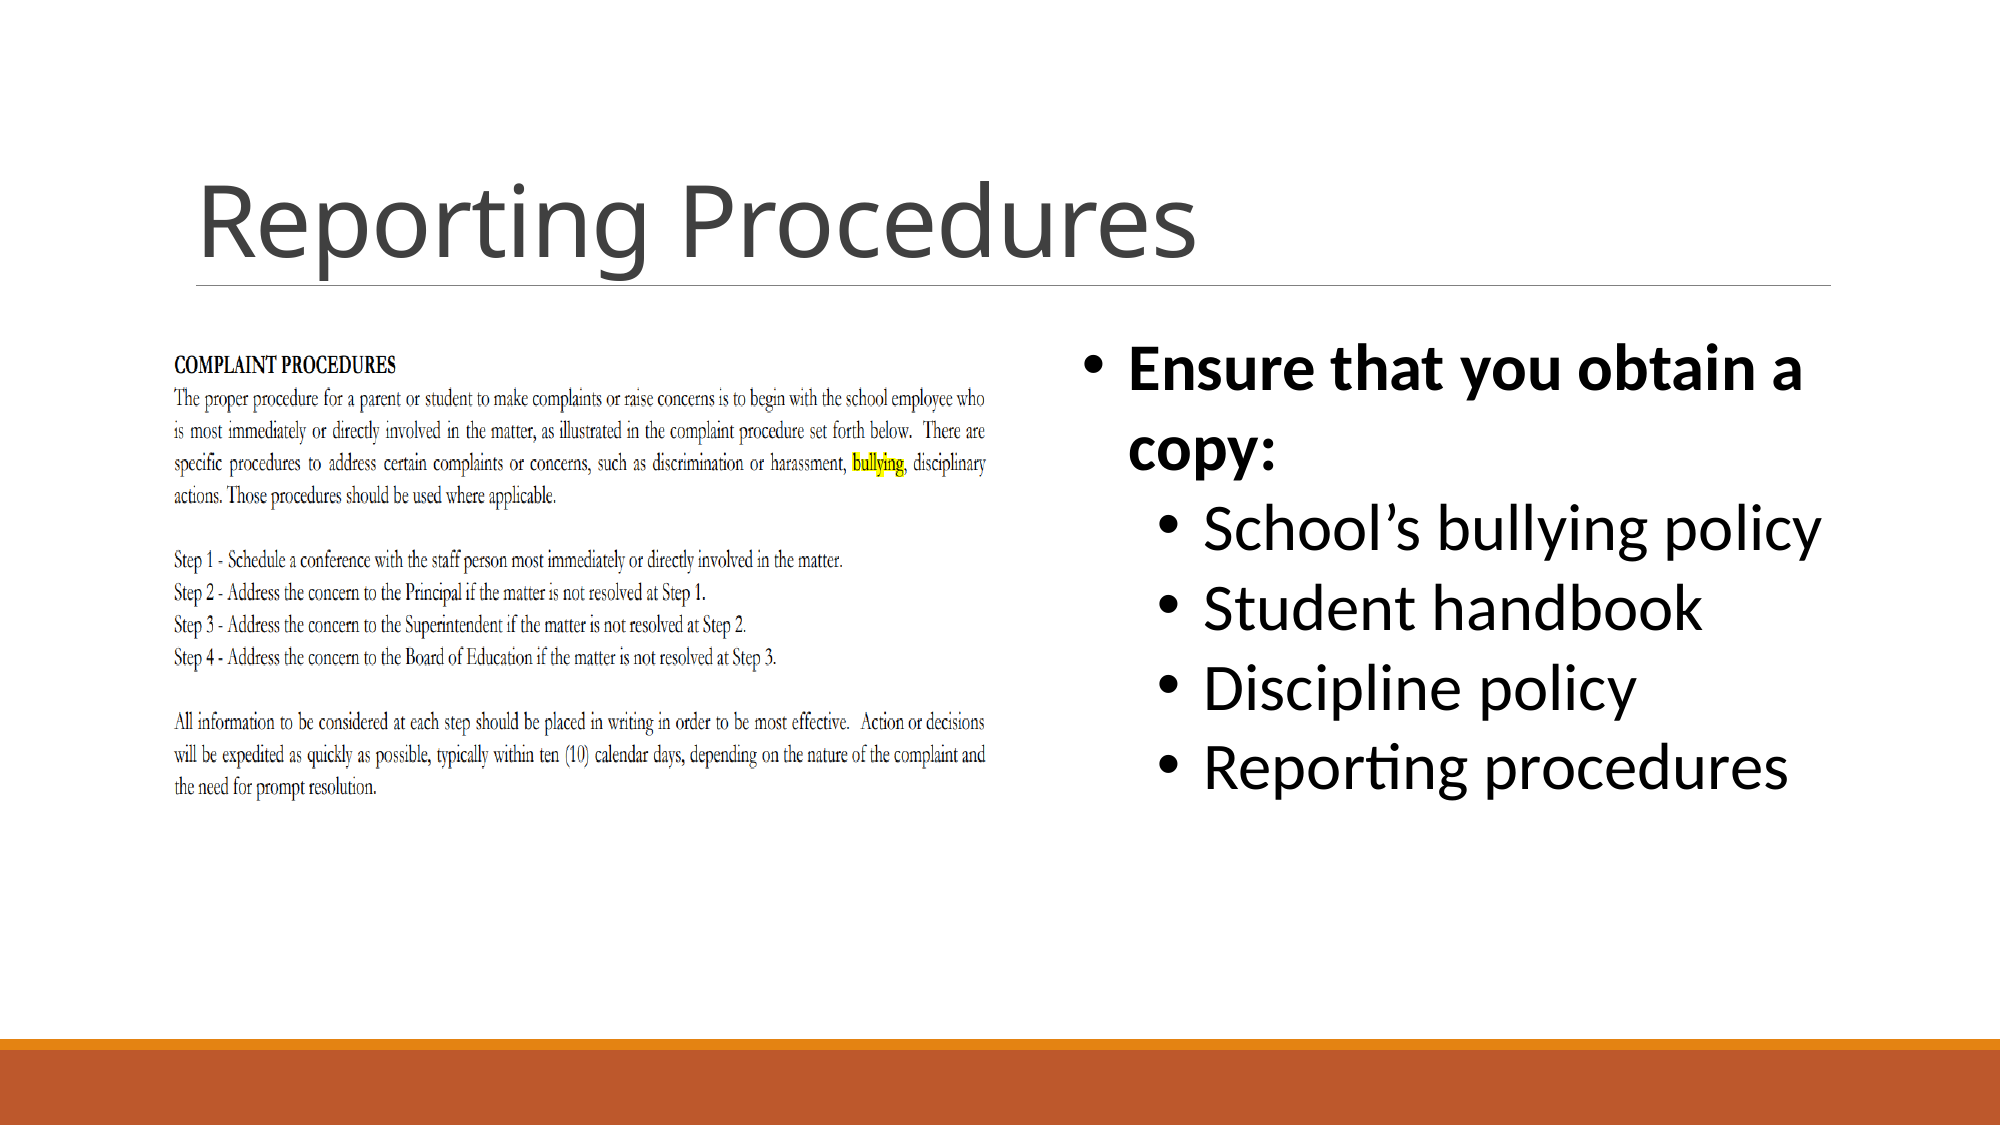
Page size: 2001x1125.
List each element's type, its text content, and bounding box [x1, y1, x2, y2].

picture [137, 315, 1023, 992]
title Reporting Procedures [180, 47, 1830, 285]
text_box Ensure that you obtain a copy: School’s bullying policy Student handbook Discipline policy Reporting procedures [1067, 316, 1924, 811]
